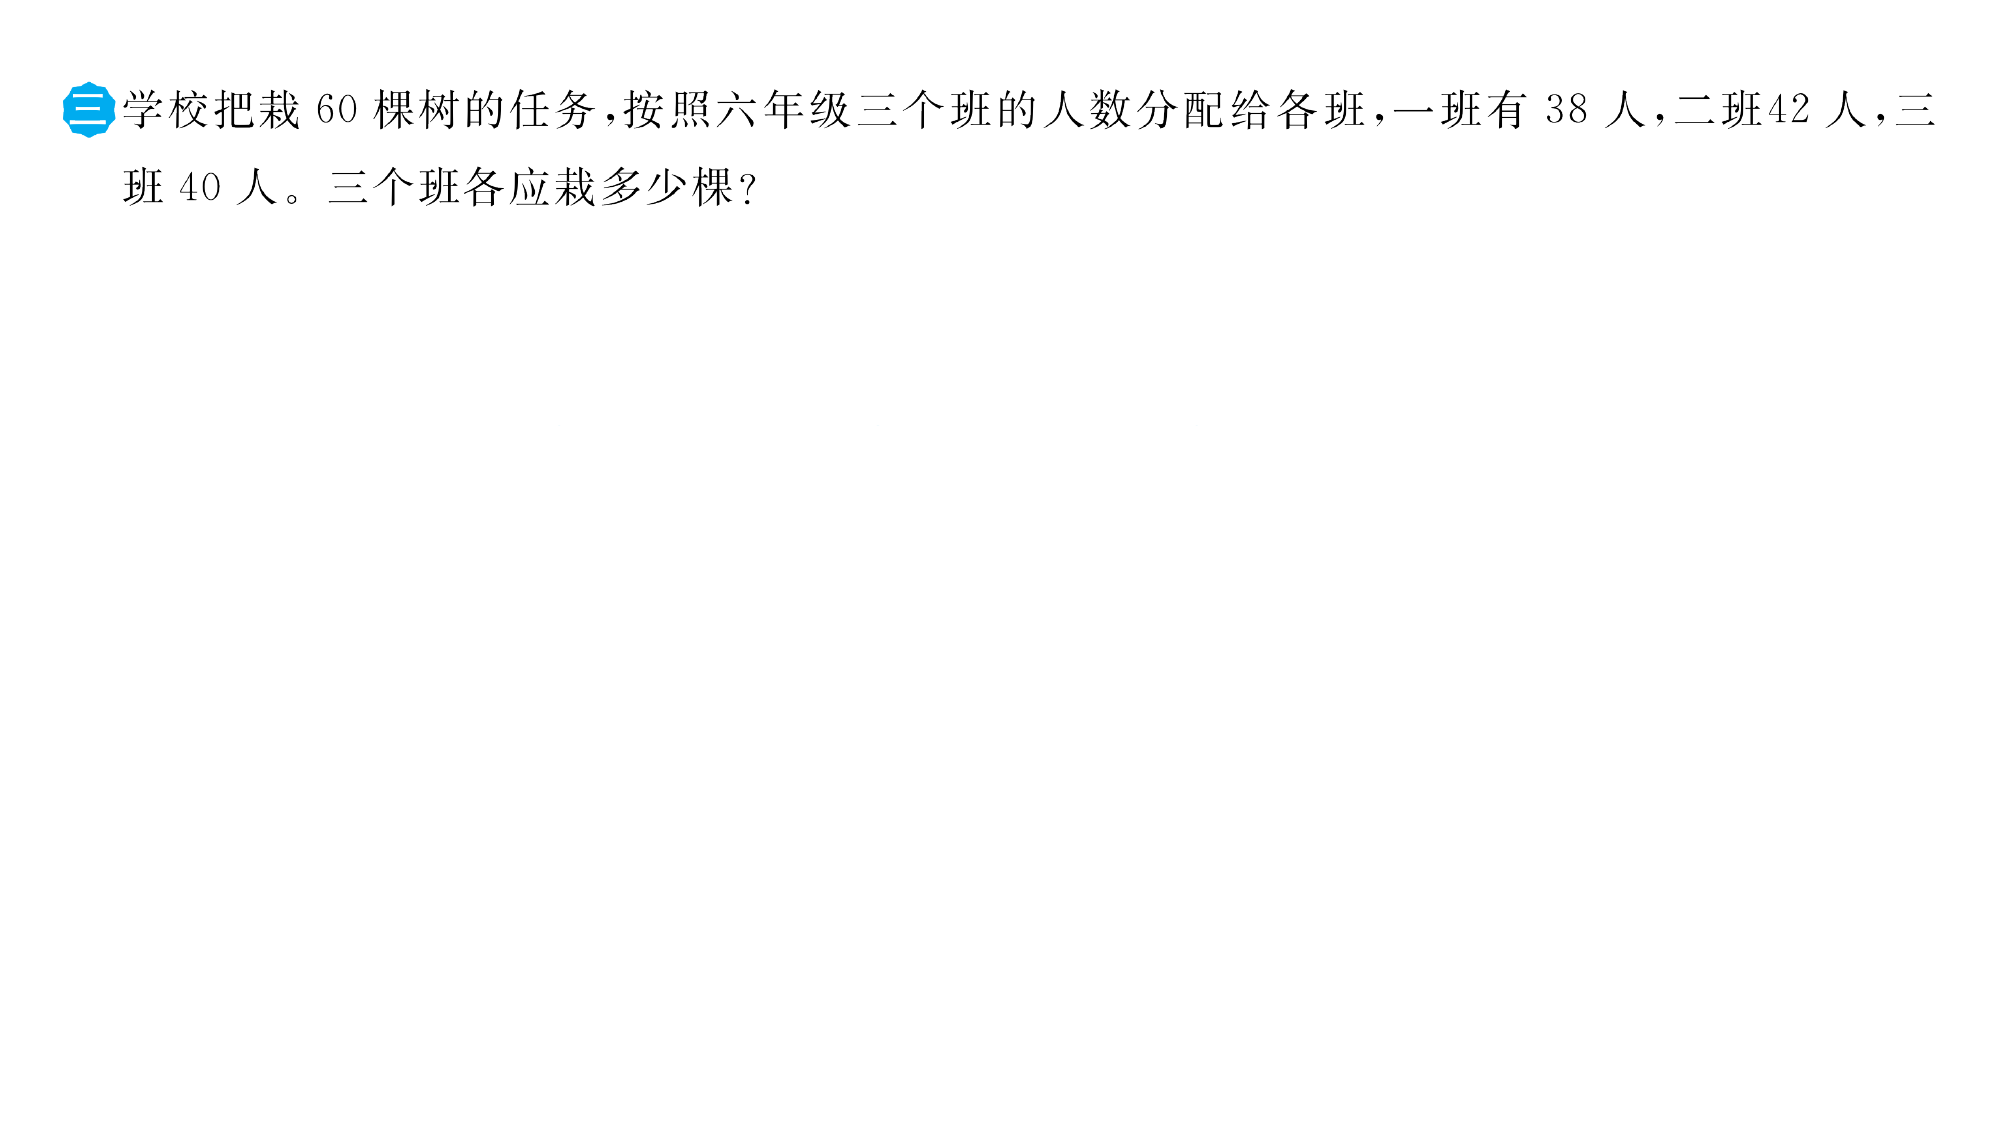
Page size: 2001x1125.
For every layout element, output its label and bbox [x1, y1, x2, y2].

picture [58, 58, 1949, 434]
